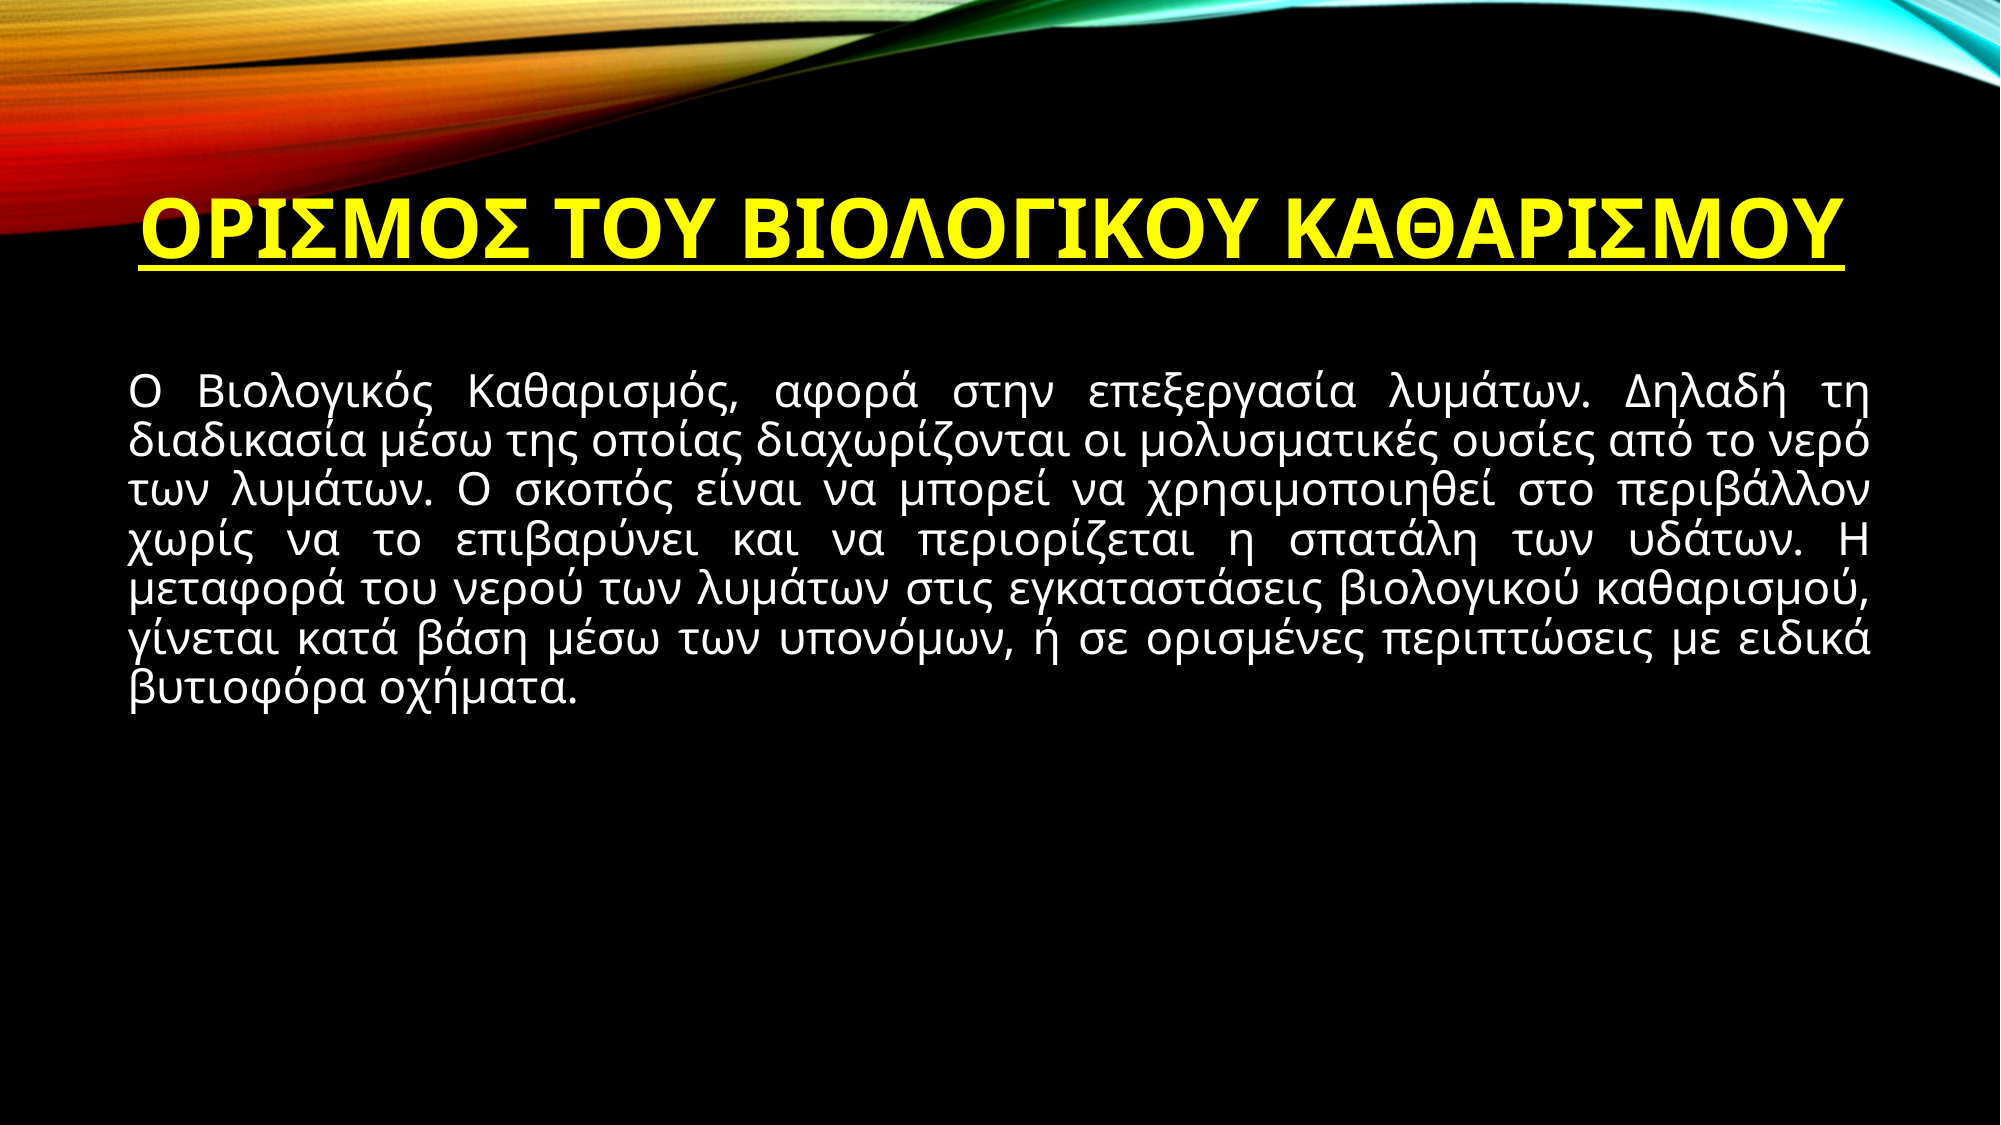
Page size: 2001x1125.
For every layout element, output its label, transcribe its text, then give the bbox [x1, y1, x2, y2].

list Ο Βιολογικός Καθαρισμός, αφορά στην επεξεργασία λυμάτων. Δηλαδή τη διαδικασία μέσω της οποίας διαχωρίζονται οι μολυσματικές ουσίες από το νερό των λυμάτων. Ο σκοπός είναι να μπορεί να χρησιμοποιηθεί στο περιβάλλον χωρίς να το επιβαρύνει και να περιορίζεται η σπατάλη των υδάτων. Η μεταφορά του νερού των λυμάτων στις εγκαταστάσεις βιολογικού καθαρισμού, γίνεται κατά βάση μέσω των υπονόμων, ή σε ορισμένες περιπτώσεις με ειδικά βυτιοφόρα οχήματα. [112, 360, 1888, 1021]
picture [0, 0, 2000, 237]
title ΟΡΙΣΜΟΣ ΤΟΥ ΒΙΟΛΟΓΙΚΟΥ ΚΑΘΑΡΙΣΜΟΥ [96, 125, 1888, 338]
